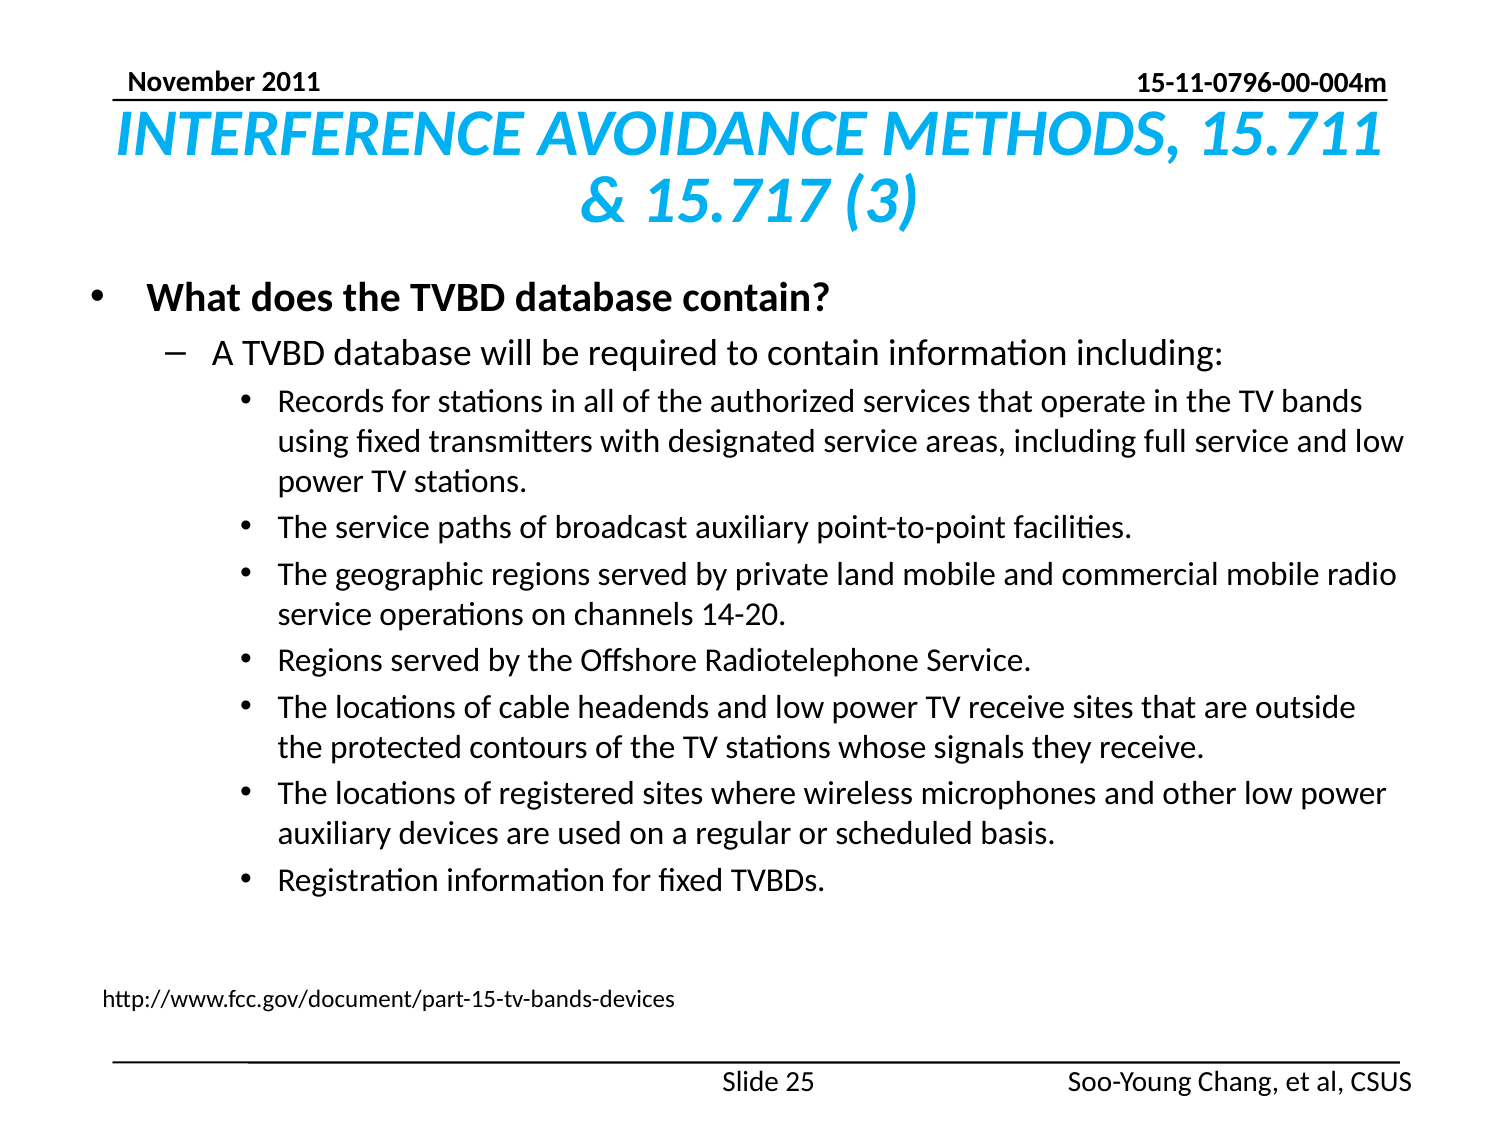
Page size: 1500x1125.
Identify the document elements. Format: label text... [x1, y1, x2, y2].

text_box http://www.fcc.gov/document/part-15-tv-bands-devices [87, 975, 1400, 1020]
title INTERFERENCE AVOIDANCE METHODS, 15.711 & 15.717 (3) [75, 75, 1425, 262]
text_box Slide 25 [699, 1062, 838, 1098]
list What does the TVBD database contain? A TVBD database will be required to contain information including: Records for stations in all of the authorized services that operate in the TV bands using fixed transmitters with designated service areas, including full service and low power TV stations. The service paths of broadcast auxiliary point-to-point facilities. The geographic regions served by private land mobile and commercial mobile radio service operations on channels 14-20. Regions served by the Offshore Radiotelephone Service. The locations of cable headends and low power TV receive sites that are outside the protected contours of the TV stations whose signals they receive. The locations of registered sites where wireless microphones and other low power auxiliary devices are used on a regular or scheduled basis. Registration information for fixed TVBDs. [75, 262, 1425, 1005]
